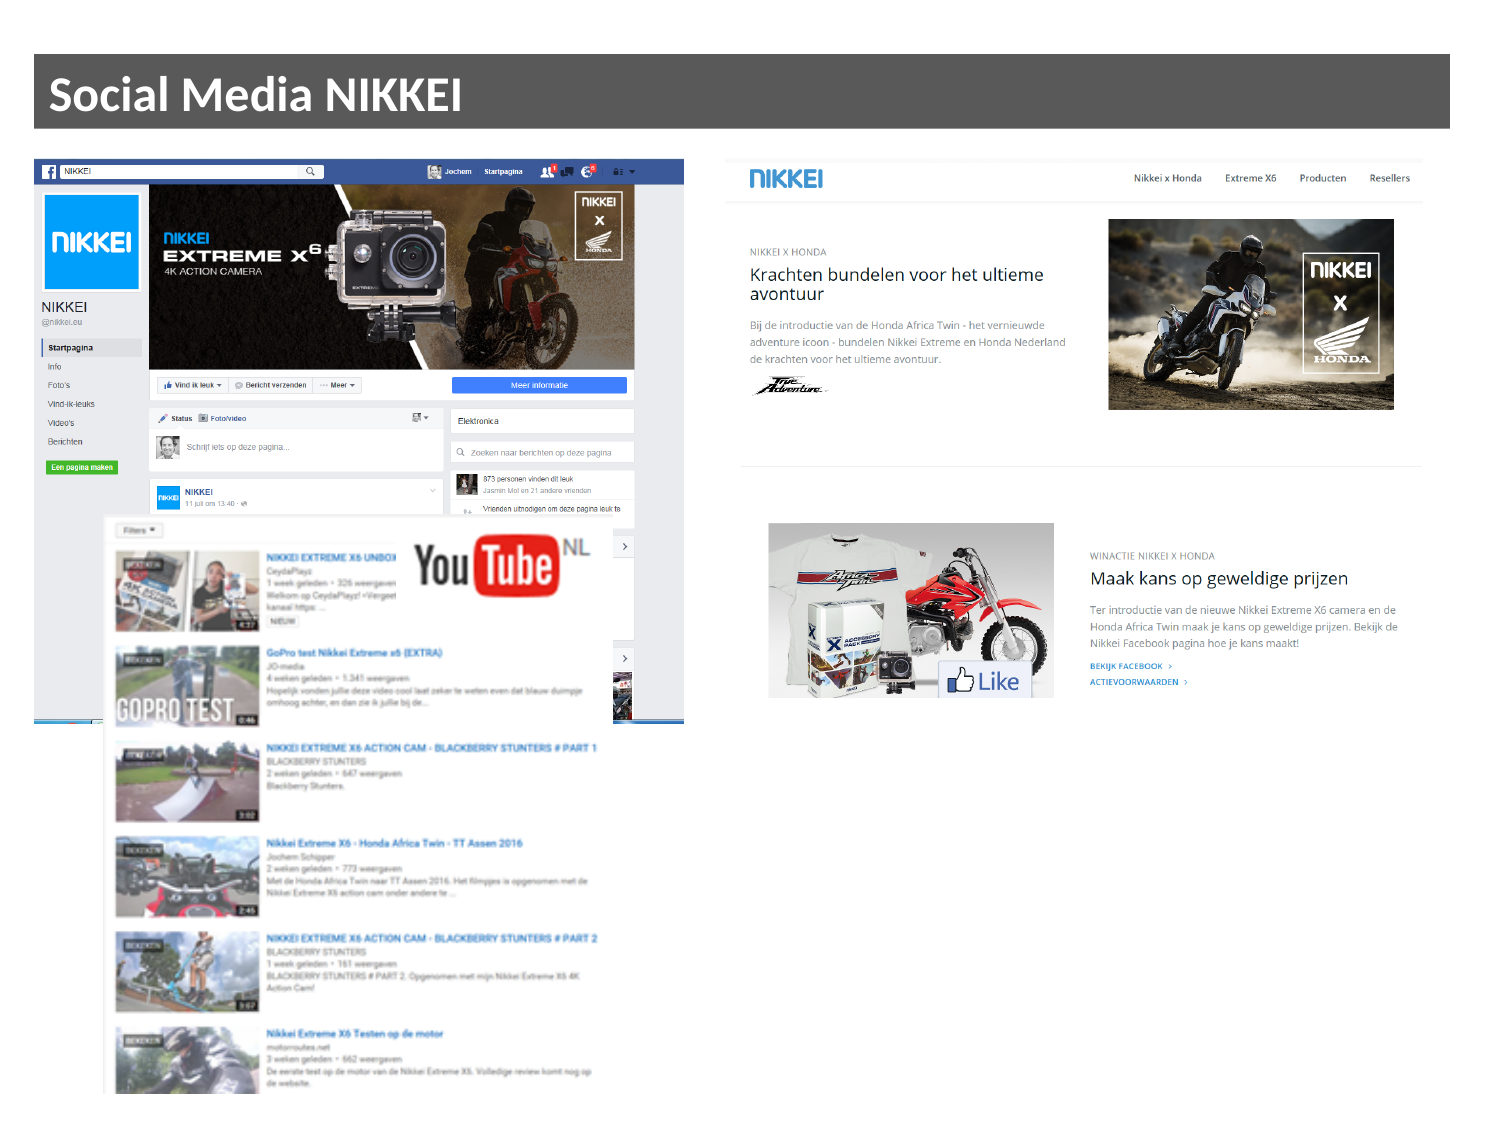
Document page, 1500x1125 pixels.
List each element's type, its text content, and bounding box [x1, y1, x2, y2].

picture [724, 158, 1424, 698]
text_box Social Media NIKKEI [34, 54, 1450, 129]
picture [33, 158, 684, 1095]
